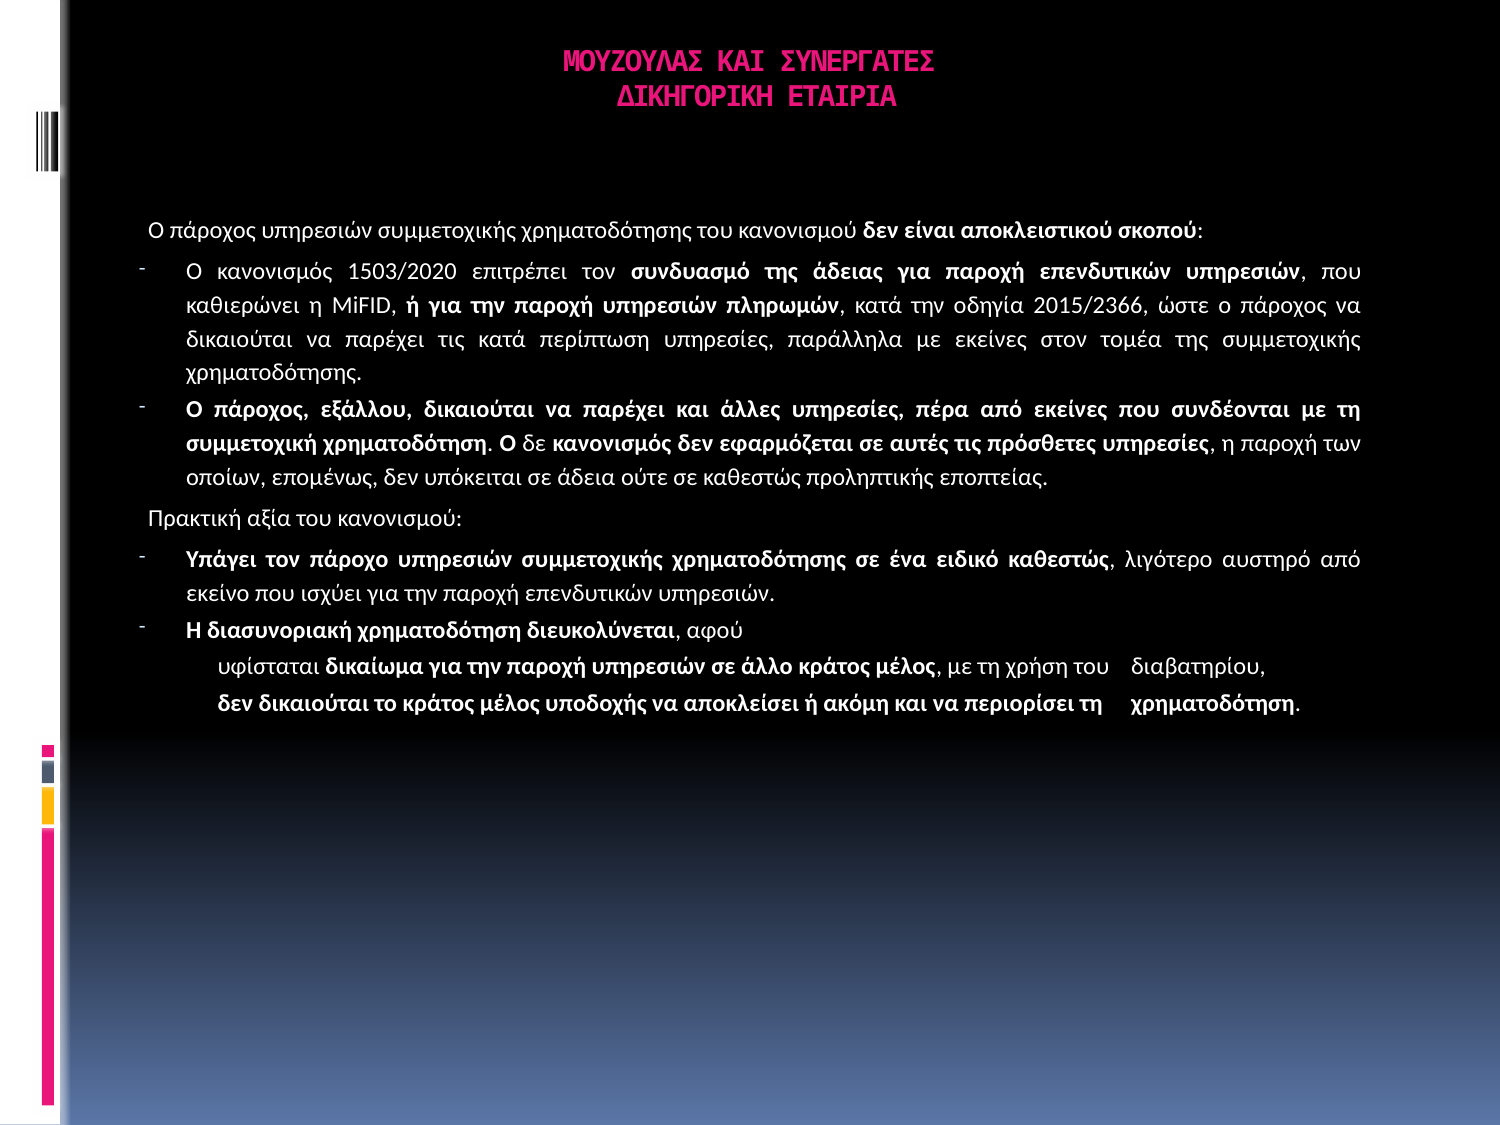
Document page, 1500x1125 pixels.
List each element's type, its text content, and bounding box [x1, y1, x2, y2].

title ΜΟΥΖΟΥΛΑΣ ΚΑΙ ΣΥΝΕΡΓΑΤΕΣ ΔΙΚΗΓΟΡΙΚΗ ΕΤΑΙΡΙΑ [82, 0, 1432, 188]
list Ο πάροχος υπηρεσιών συμμετοχικής χρηματοδότησης του κανονισμού δεν είναι αποκλειστικού σκοπού: Ο κανονισμός 1503/2020 επιτρέπει τον συνδυασμό της άδειας για παροχή επενδυτικών υπηρεσιών, που καθιερώνει η MiFID, ή για την παροχή υπηρεσιών πληρωμών, κατά την οδηγία 2015/2366, ώστε ο πάροχος να δικαιούται να παρέχει τις κατά περίπτωση υπηρεσίες, παράλληλα με εκείνες στον τομέα της συμμετοχικής χρηματοδότησης. Ο πάροχος, εξάλλου, δικαιούται να παρέχει και άλλες υπηρεσίες, πέρα από εκείνες που συνδέονται με τη συμμετοχική χρηματοδότηση. Ο δε κανονισμός δεν εφαρμόζεται σε αυτές τις πρόσθετες υπηρεσίες, η παροχή των οποίων, επομένως, δεν υπόκειται σε άδεια ούτε σε καθεστώς προληπτικής εποπτείας. Πρακτική αξία του κανονισμού: Υπάγει τον πάροχο υπηρεσιών συμμετοχικής χρηματοδότησης σε ένα ειδικό καθεστώς, λιγότερο αυστηρό από εκείνο που ισχύει για την παροχή επενδυτικών υπηρεσιών. Η διασυνοριακή χρηματοδότηση διευκολύνεται, αφού υφίσταται δικαίωμα για την παροχή υπηρεσιών σε άλλο κράτος μέλος, με τη χρήση του διαβατηρίου, δεν δικαιούται το κράτος μέλος υποδοχής να αποκλείσει ή ακόμη και να περιορίσει τη χρηματοδότηση. [123, 160, 1376, 911]
